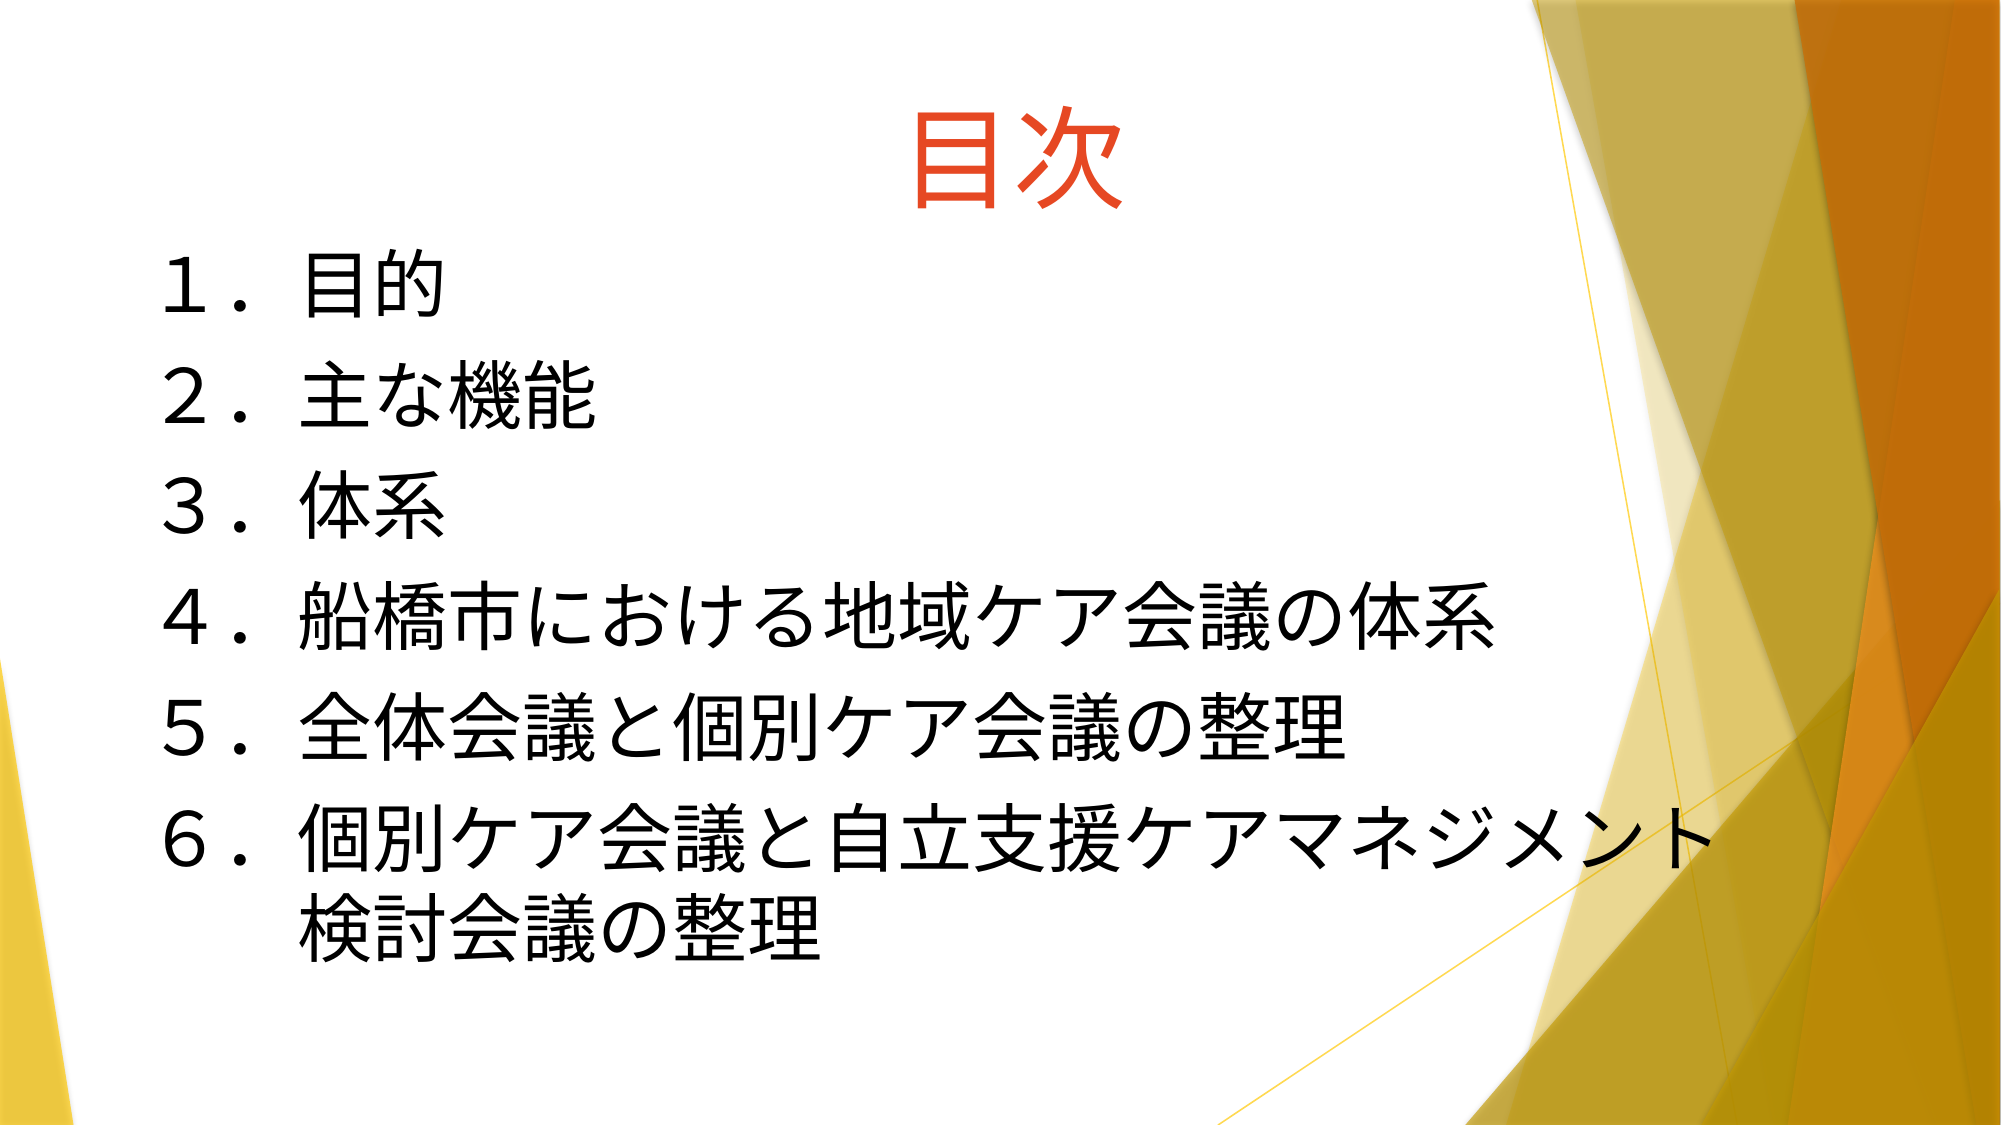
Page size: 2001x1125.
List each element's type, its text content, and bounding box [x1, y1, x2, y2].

list １．目的 ２．主な機能 ３．体系 ４．船橋市における地域ケア会議の体系 ５．全体会議と個別ケア会議の整理 ６．個別ケア会議と自立支援ケアマネジメント 検討会議の整理 [132, 229, 1850, 1023]
title 目次 [307, 80, 1719, 297]
